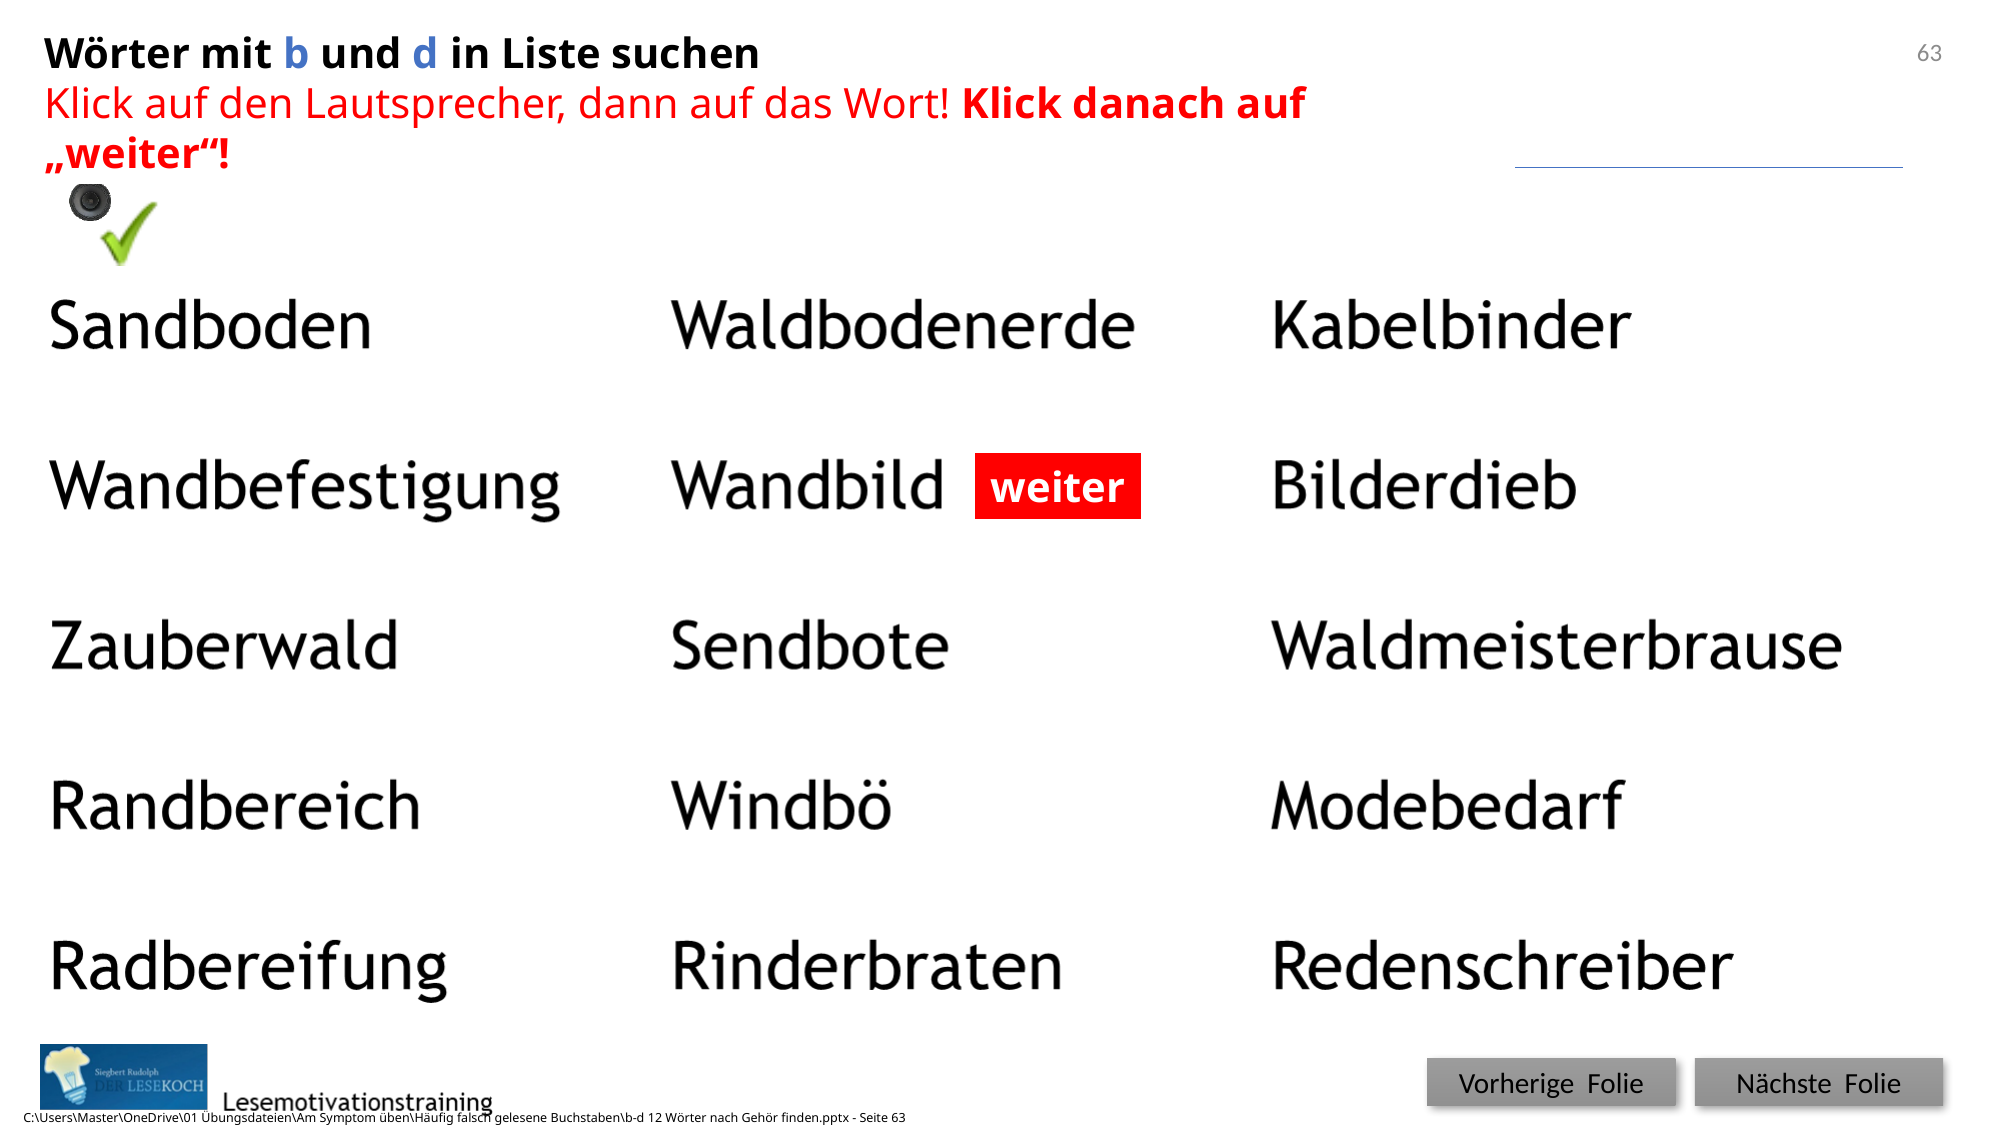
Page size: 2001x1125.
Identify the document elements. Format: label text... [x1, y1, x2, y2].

slide_number 63 [1607, 21, 1958, 82]
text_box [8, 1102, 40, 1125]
text_box Nächste Folie [1694, 1057, 1944, 1106]
picture [467, 34, 548, 115]
picture [295, 35, 376, 116]
text_box Vorherige Folie [1427, 1058, 1676, 1107]
text_box C:\Users\Master\OneDrive\01 Übungsdateien\Am Symptom üben\Häufig falsch gelesene Buchstaben\b-d 12 Wörter nach Gehör finden.pptx - Seite 63 [508, 1102, 920, 1125]
text_box Wörter mit b und d in Liste suchen Klick auf den Lautsprecher, dann auf das Wort! Klick danach auf „weiter“! [29, 19, 1515, 184]
picture [8, 180, 1884, 1125]
